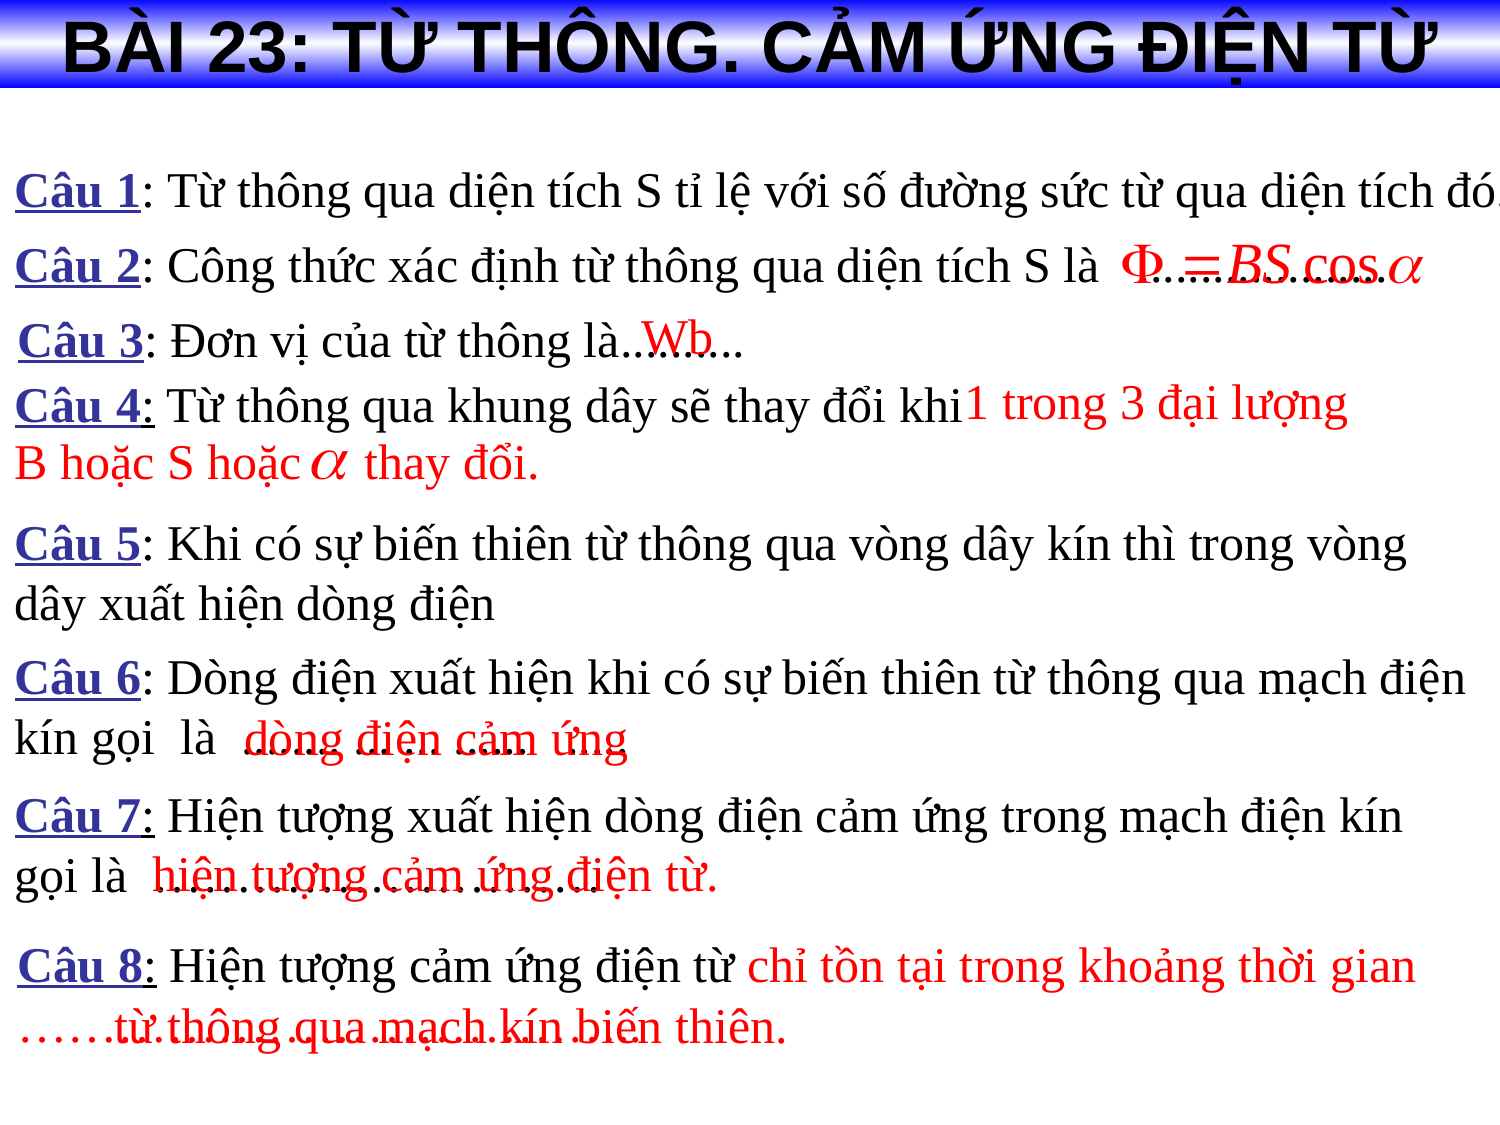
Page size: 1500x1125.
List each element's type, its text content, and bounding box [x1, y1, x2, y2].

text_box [0, 362, 1426, 498]
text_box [0, 637, 1482, 774]
text_box Câu 5: Khi có sự biến thiên từ thông qua vòng dây kín thì trong vòng dây xuất hiện dòng điện [0, 502, 1459, 636]
text_box Câu 1: Từ thông qua diện tích S tỉ lệ với số đường sức từ qua diện tích đó. [0, 149, 1500, 225]
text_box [2, 308, 888, 360]
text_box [0, 224, 1438, 301]
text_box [0, 774, 1451, 912]
text_box BÀI 23: TỪ THÔNG. CẢM ỨNG ĐIỆN TỪ [0, 0, 1500, 88]
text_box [2, 924, 1451, 1062]
